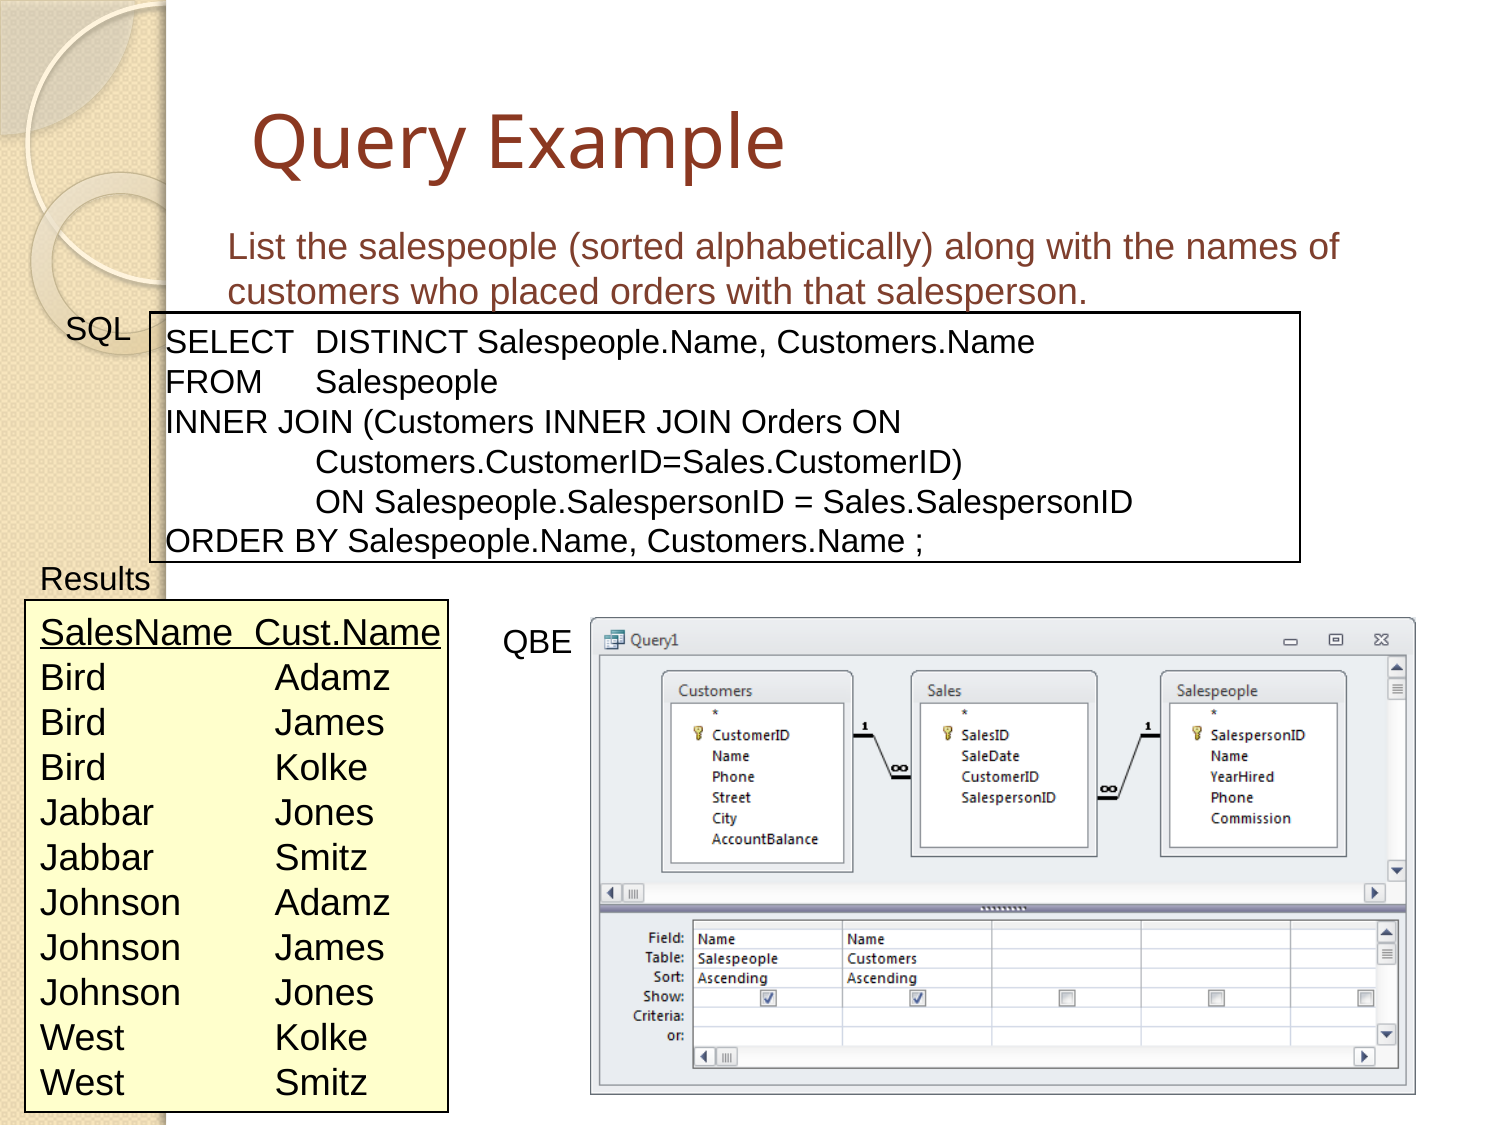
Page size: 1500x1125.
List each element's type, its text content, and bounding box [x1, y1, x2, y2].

text_box SalesName Cust.Name Bird Adamz Bird James Bird Kolke Jabbar Jones Jabbar Smitz Johnson Adamz Johnson James Johnson Jones West Kolke West Smitz [24, 599, 448, 1113]
text_box Results [24, 549, 167, 599]
text_box SELECT DISTINCT Salespeople.Name, Customers.Name FROM Salespeople INNER JOIN (Customers INNER JOIN Orders ON Customers.CustomerID=Sales.CustomerID) ON Salespeople.SalespersonID = Sales.SalespersonID ORDER BY Salespeople.Name, Customers.Name ; [150, 312, 1300, 563]
text_box QBE [487, 612, 588, 668]
title Query Example [235, 45, 1466, 233]
text_box List the salespeople (sorted alphabetically) along with the names of customers who placed orders with that salesperson. [212, 214, 1463, 320]
text_box SQL [49, 299, 147, 355]
picture [590, 617, 1416, 1096]
